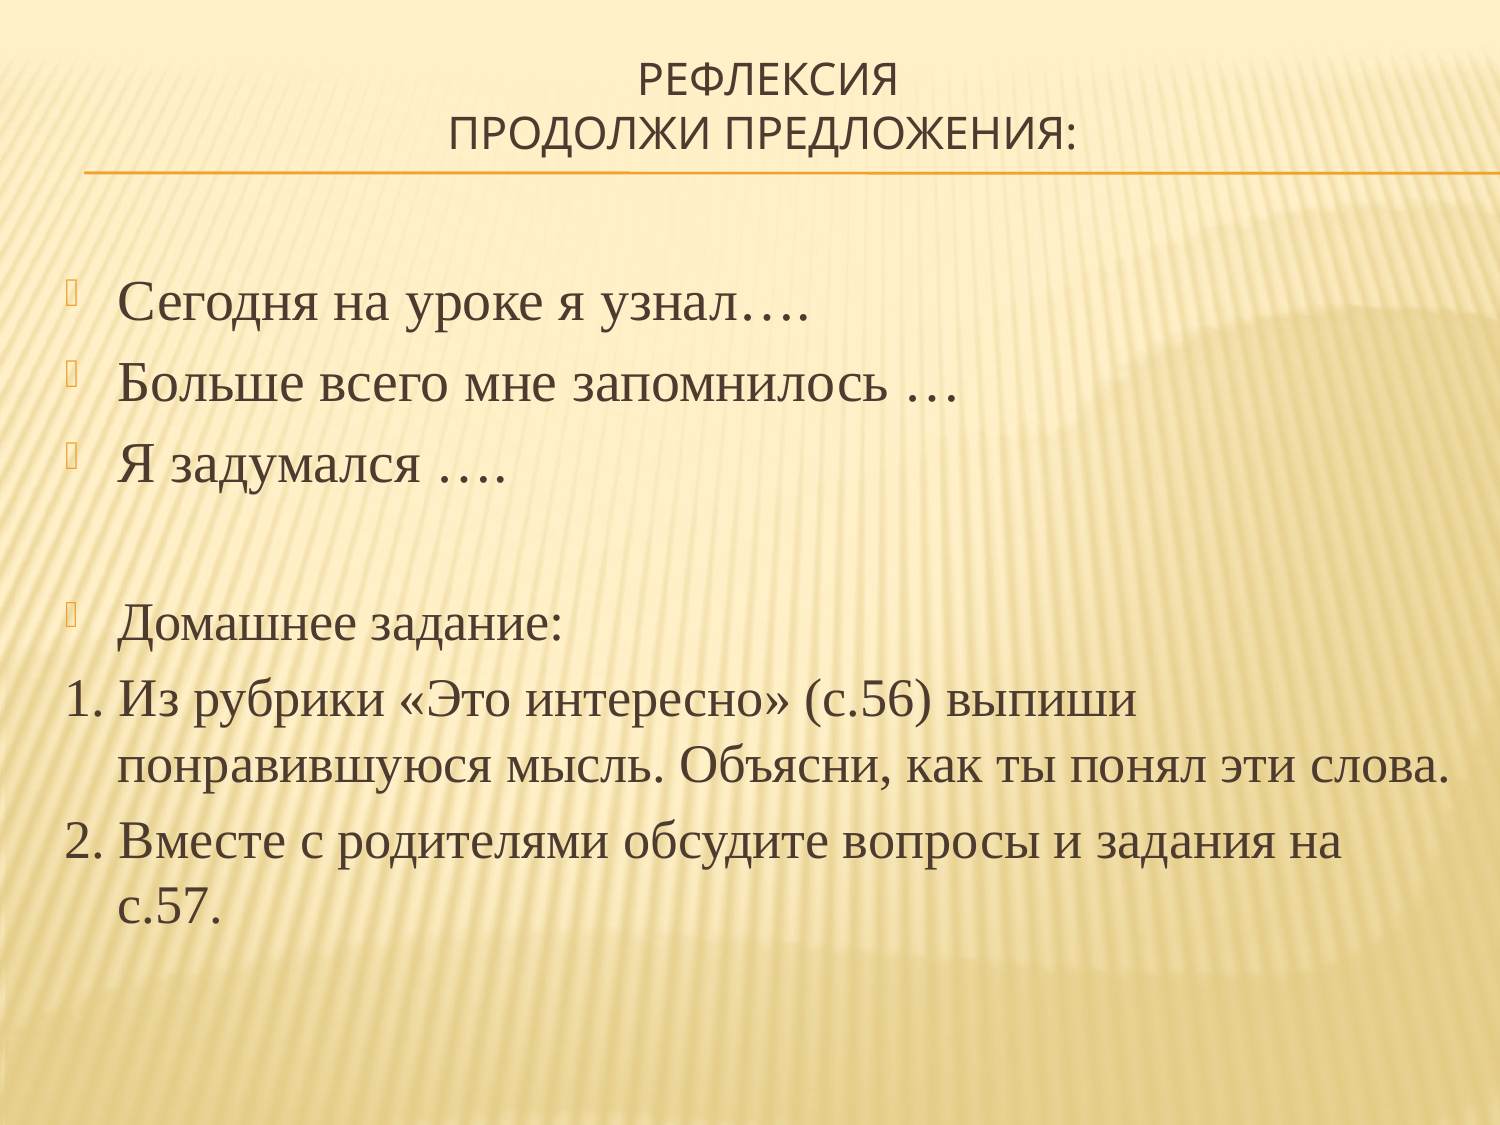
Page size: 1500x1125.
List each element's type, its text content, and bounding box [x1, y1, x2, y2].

list Сегодня на уроке я узнал…. Больше всего мне запомнилось … Я задумался …. Домашнее задание: 1. Из рубрики «Это интересно» (с.56) выпиши понравившуюся мысль. Объясни, как ты понял эти слова. 2. Вместе с родителями обсудите вопросы и задания на с.57. [50, 254, 1475, 998]
title Рефлексия Продолжи предложения: [50, 42, 1475, 220]
